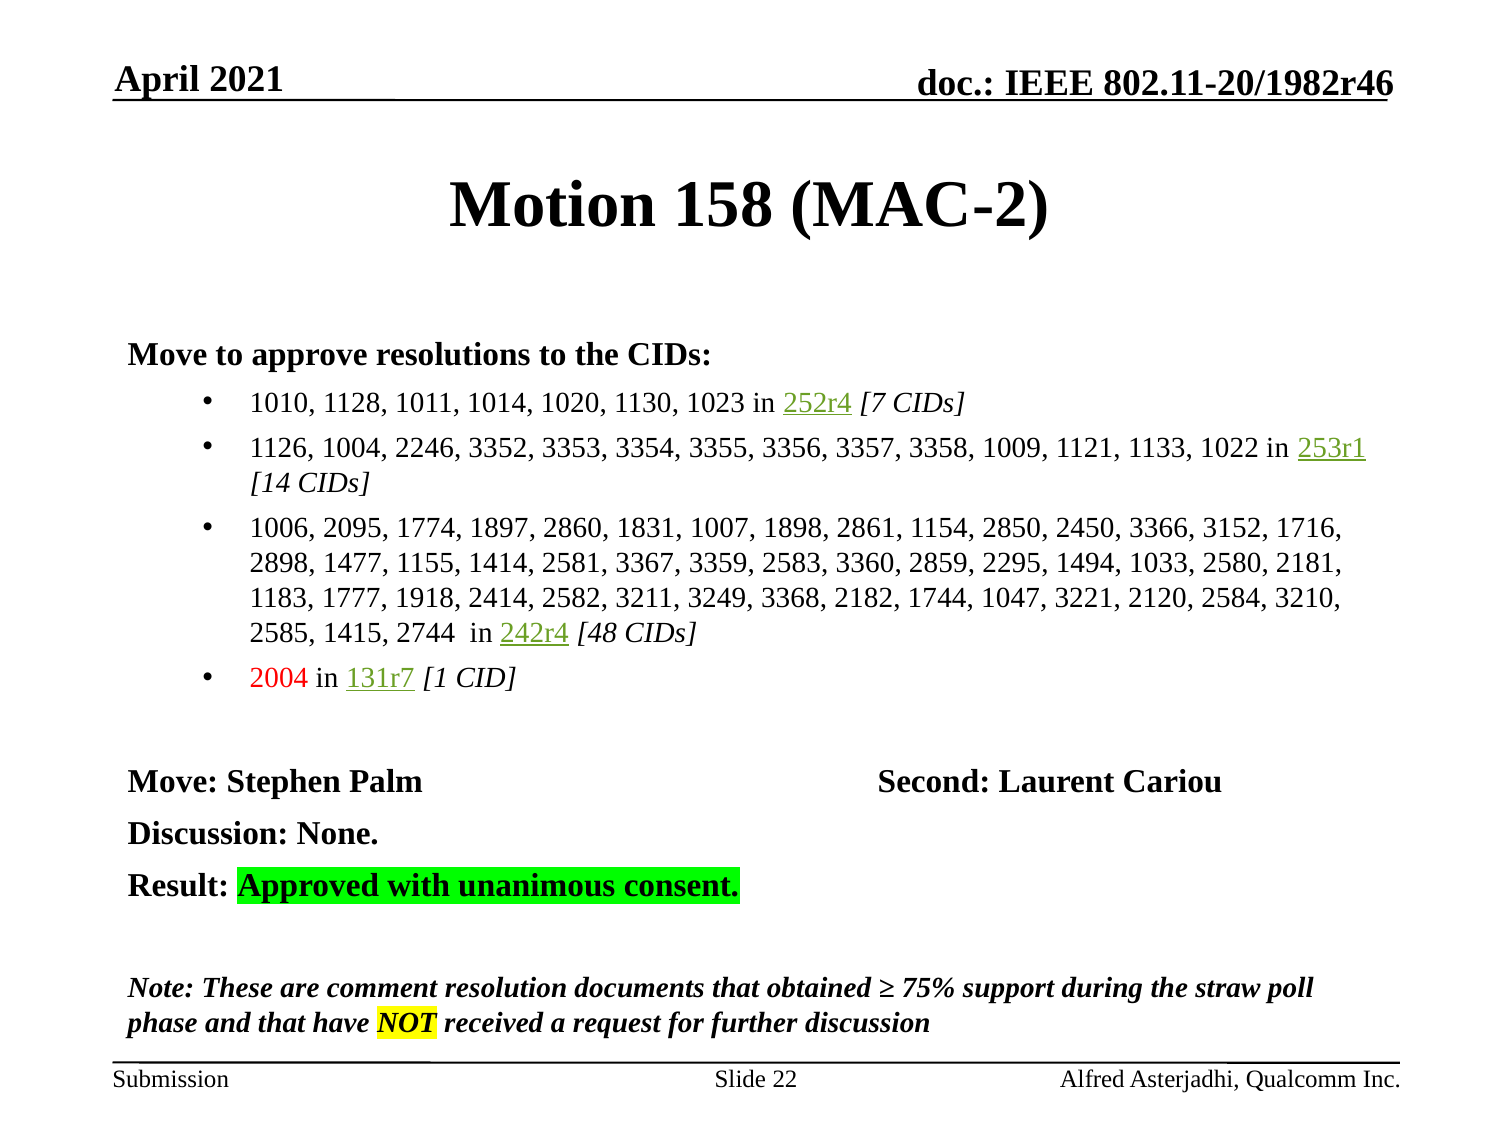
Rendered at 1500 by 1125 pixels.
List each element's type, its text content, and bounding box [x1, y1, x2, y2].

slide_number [114, 54, 423, 100]
footer Alfred Asterjadhi, Qualcomm Inc. [878, 1061, 1402, 1093]
title Motion 158 (MAC-2) [112, 112, 1388, 288]
list Move to approve resolutions to the CIDs: 1010, 1128, 1011, 1014, 1020, 1130, 1023 in 252r4 [7 CIDs] 1126, 1004, 2246, 3352, 3353, 3354, 3355, 3356, 3357, 3358, 1009, 1121, 1133, 1022 in 253r1 [14 CIDs] 1006, 2095, 1774, 1897, 2860, 1831, 1007, 1898, 2861, 1154, 2850, 2450, 3366, 3152, 1716, 2898, 1477, 1155, 1414, 2581, 3367, 3359, 2583, 3360, 2859, 2295, 1494, 1033, 2580, 2181, 1183, 1777, 1918, 2414, 2582, 3211, 3249, 3368, 2182, 1744, 1047, 3221, 2120, 2584, 3210, 2585, 1415, 2744 in 242r4 [48 CIDs] 2004 in 131r7 [1 CID] Move: Stephen Palm Second: Laurent Cariou Discussion: None. Result: Approved with unanimous consent. Note: These are comment resolution documents that obtained ≥ 75% support during the straw poll phase and that have NOT received a request for further discussion [112, 324, 1388, 1063]
slide_number Slide 22 [712, 1061, 800, 1123]
